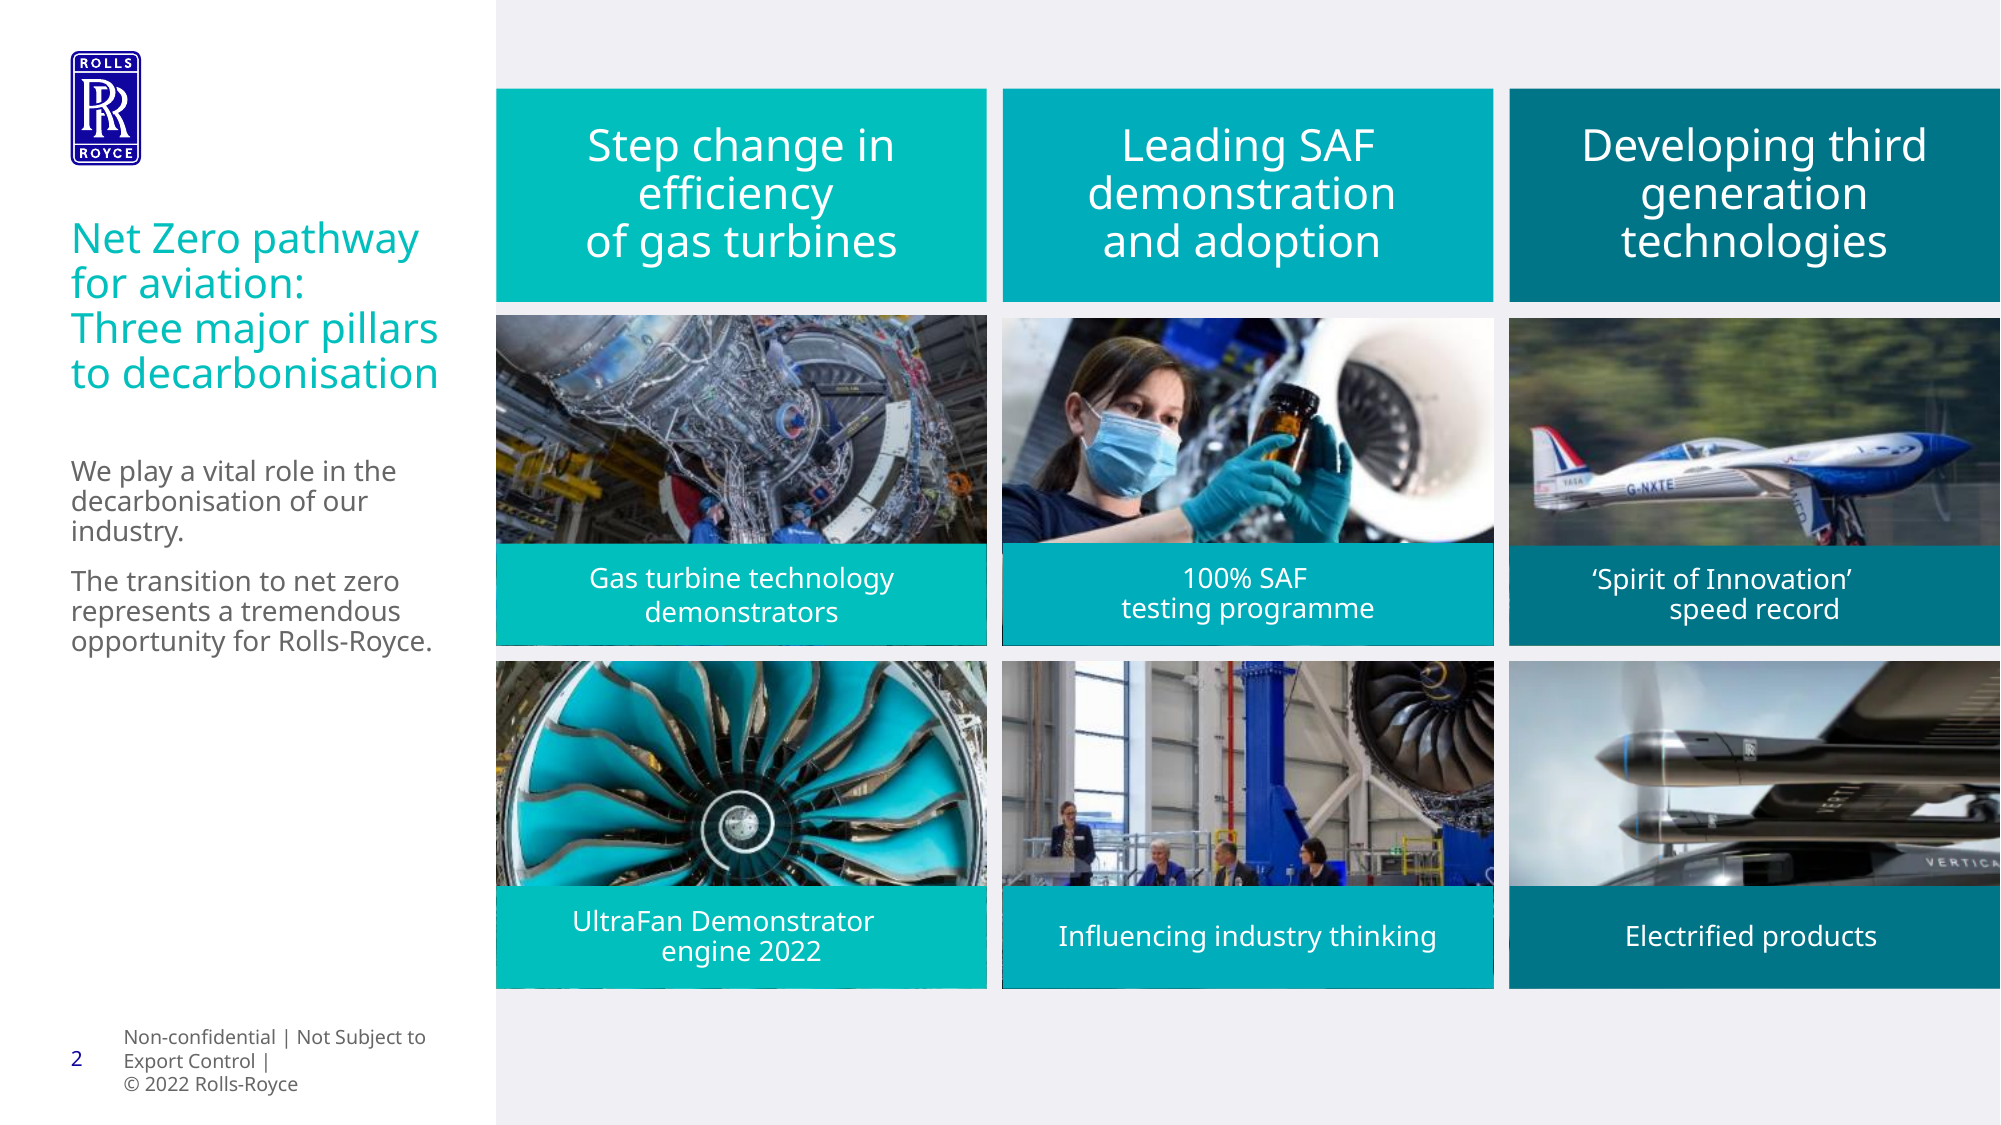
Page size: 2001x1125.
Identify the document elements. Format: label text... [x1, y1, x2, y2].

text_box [496, 661, 2000, 989]
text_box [496, 315, 2000, 646]
text_box Step change in efficiency of gas turbines [495, 88, 988, 303]
title Net Zero pathway for aviation: Three major pillars to decarbonisation [70, 218, 462, 409]
slide_number 2 [70, 1034, 115, 1086]
text_box Leading SAF demonstration and adoption [1002, 88, 1494, 303]
list We play a vital role in the decarbonisation of our industry. The transition to net zero represents a tremendous opportunity for Rolls-Royce. [70, 457, 462, 886]
text_box Developing third generation technologies [1508, 88, 2000, 303]
footer Non-confidential | Not Subject to Export Control | © 2022 Rolls-Royce [123, 1029, 479, 1093]
